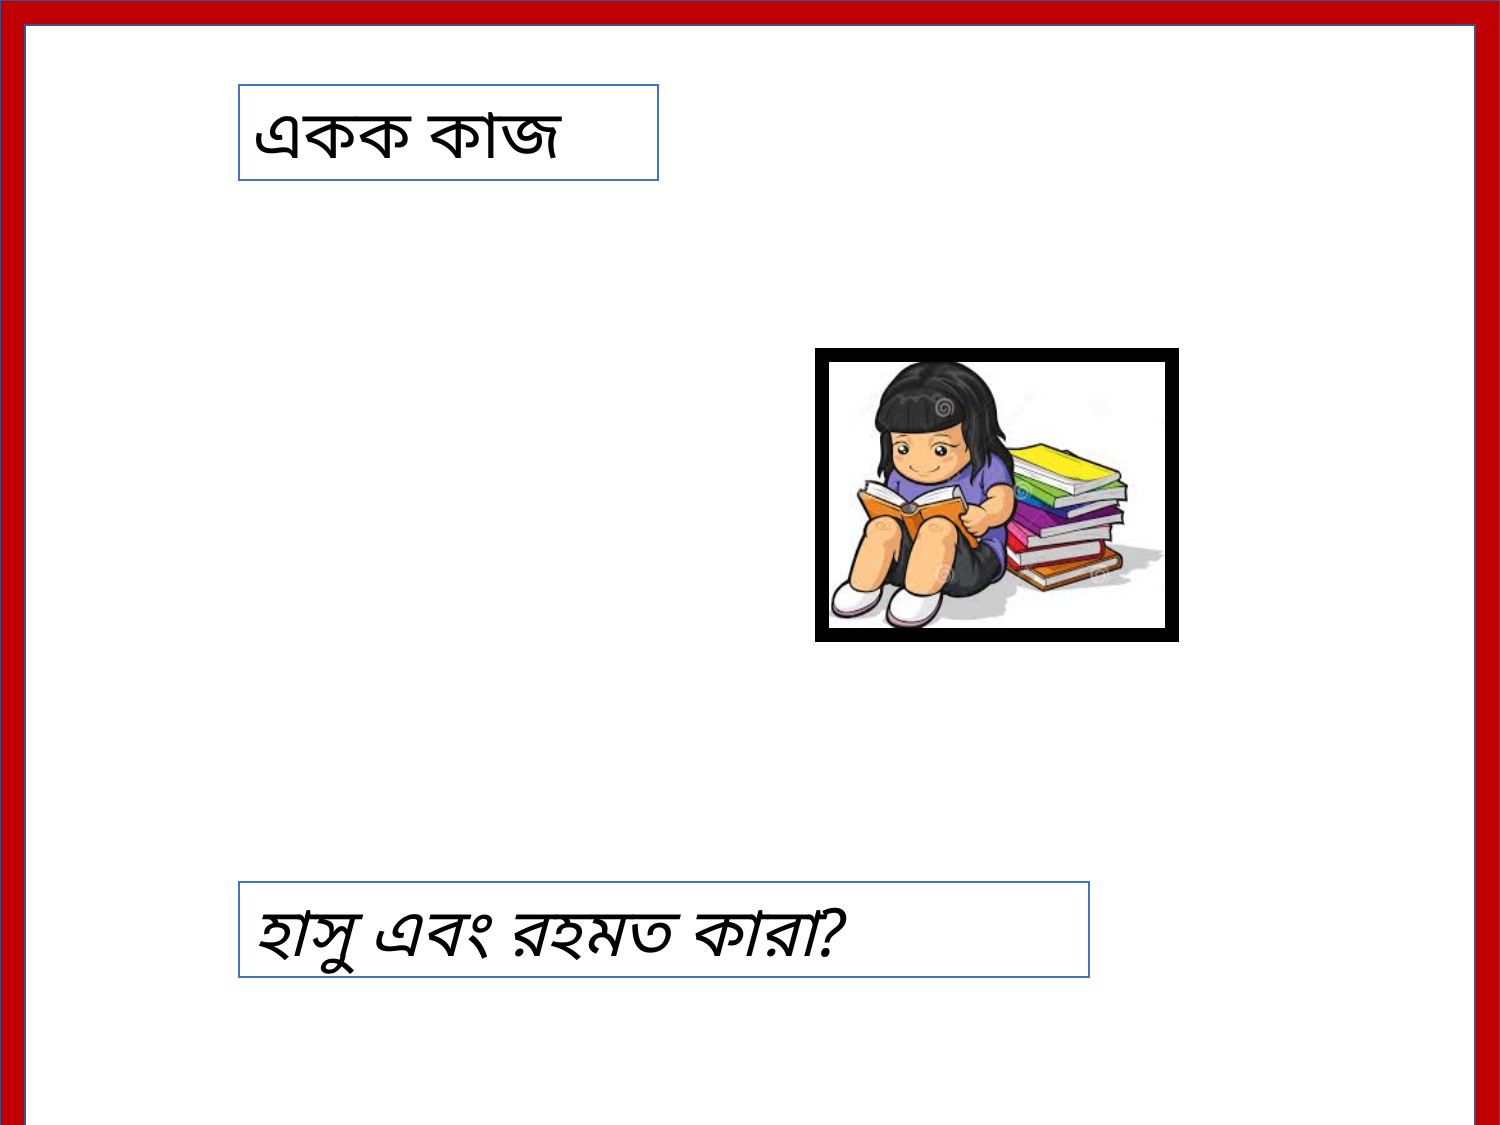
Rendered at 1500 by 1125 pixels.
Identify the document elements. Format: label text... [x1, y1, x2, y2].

text_box হাসু এবং রহমত কারা? [238, 881, 1090, 978]
text_box একক কাজ [238, 84, 659, 181]
picture [829, 362, 1165, 628]
